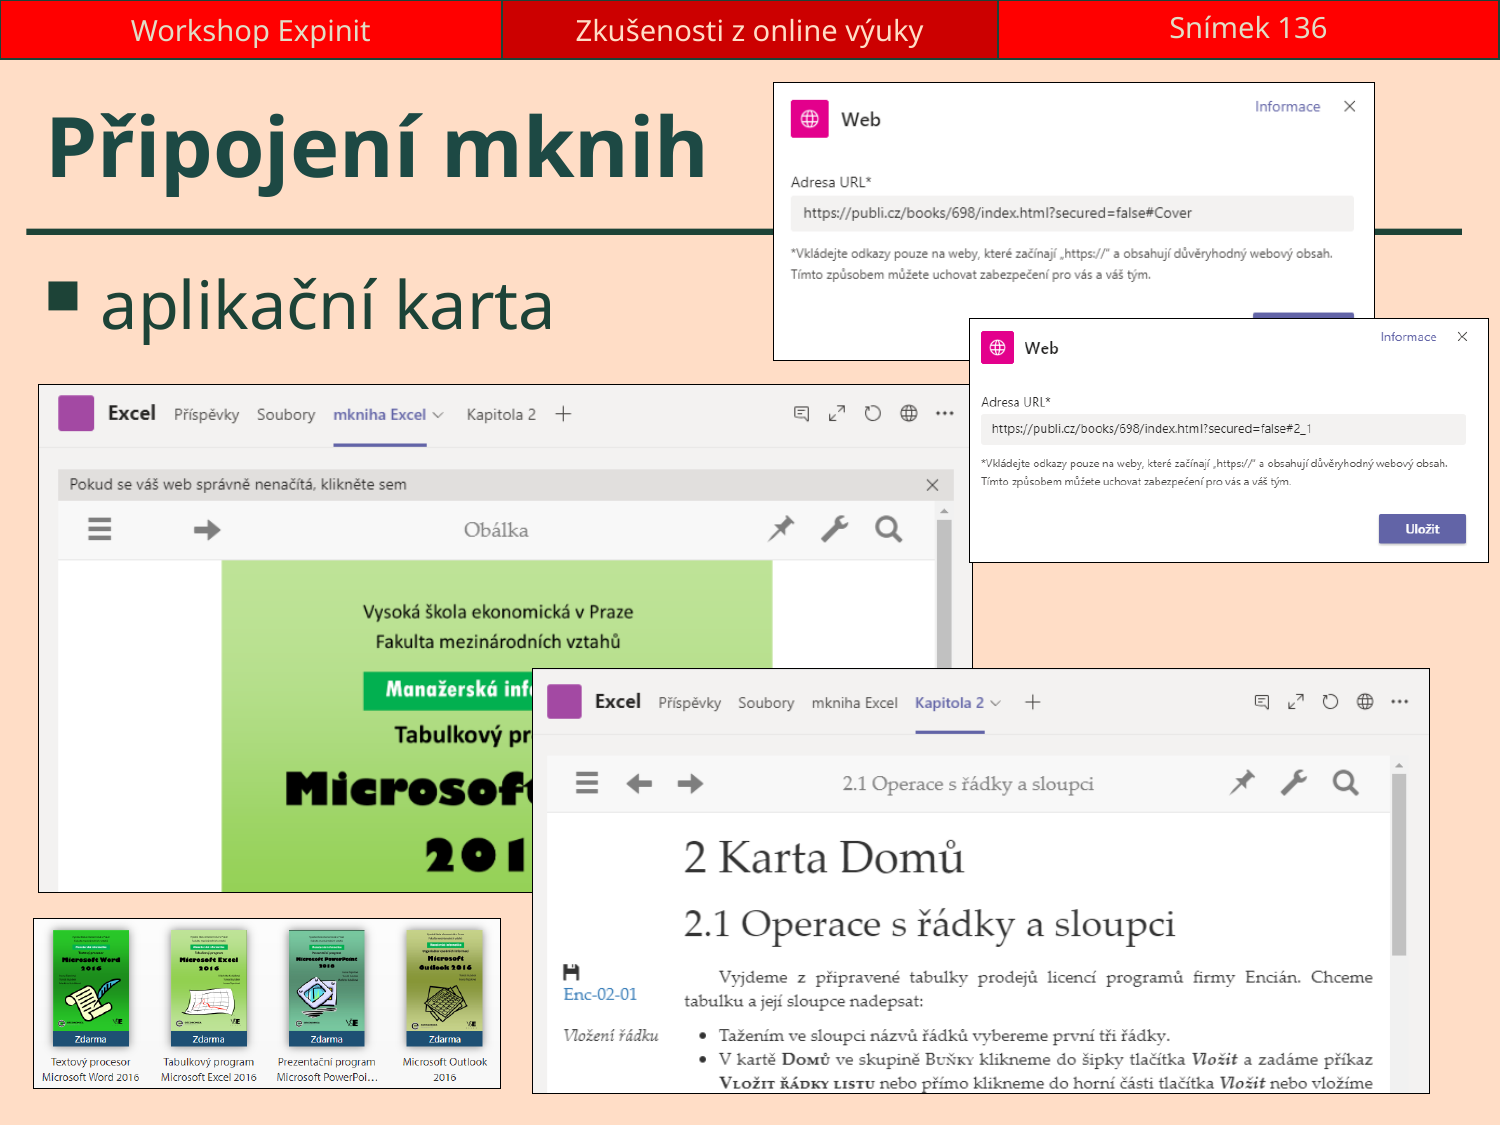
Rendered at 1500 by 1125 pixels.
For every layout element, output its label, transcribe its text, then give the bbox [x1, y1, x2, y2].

picture [38, 82, 1489, 1094]
list aplikační karta [29, 255, 1459, 1106]
picture [33, 917, 501, 1089]
title Připojení mknih [30, 66, 1459, 222]
footer Zkušenosti z online výuky [503, 0, 997, 60]
slide_number Snímek 136 [997, 0, 1500, 60]
slide_number Workshop Expinit [0, 0, 503, 60]
